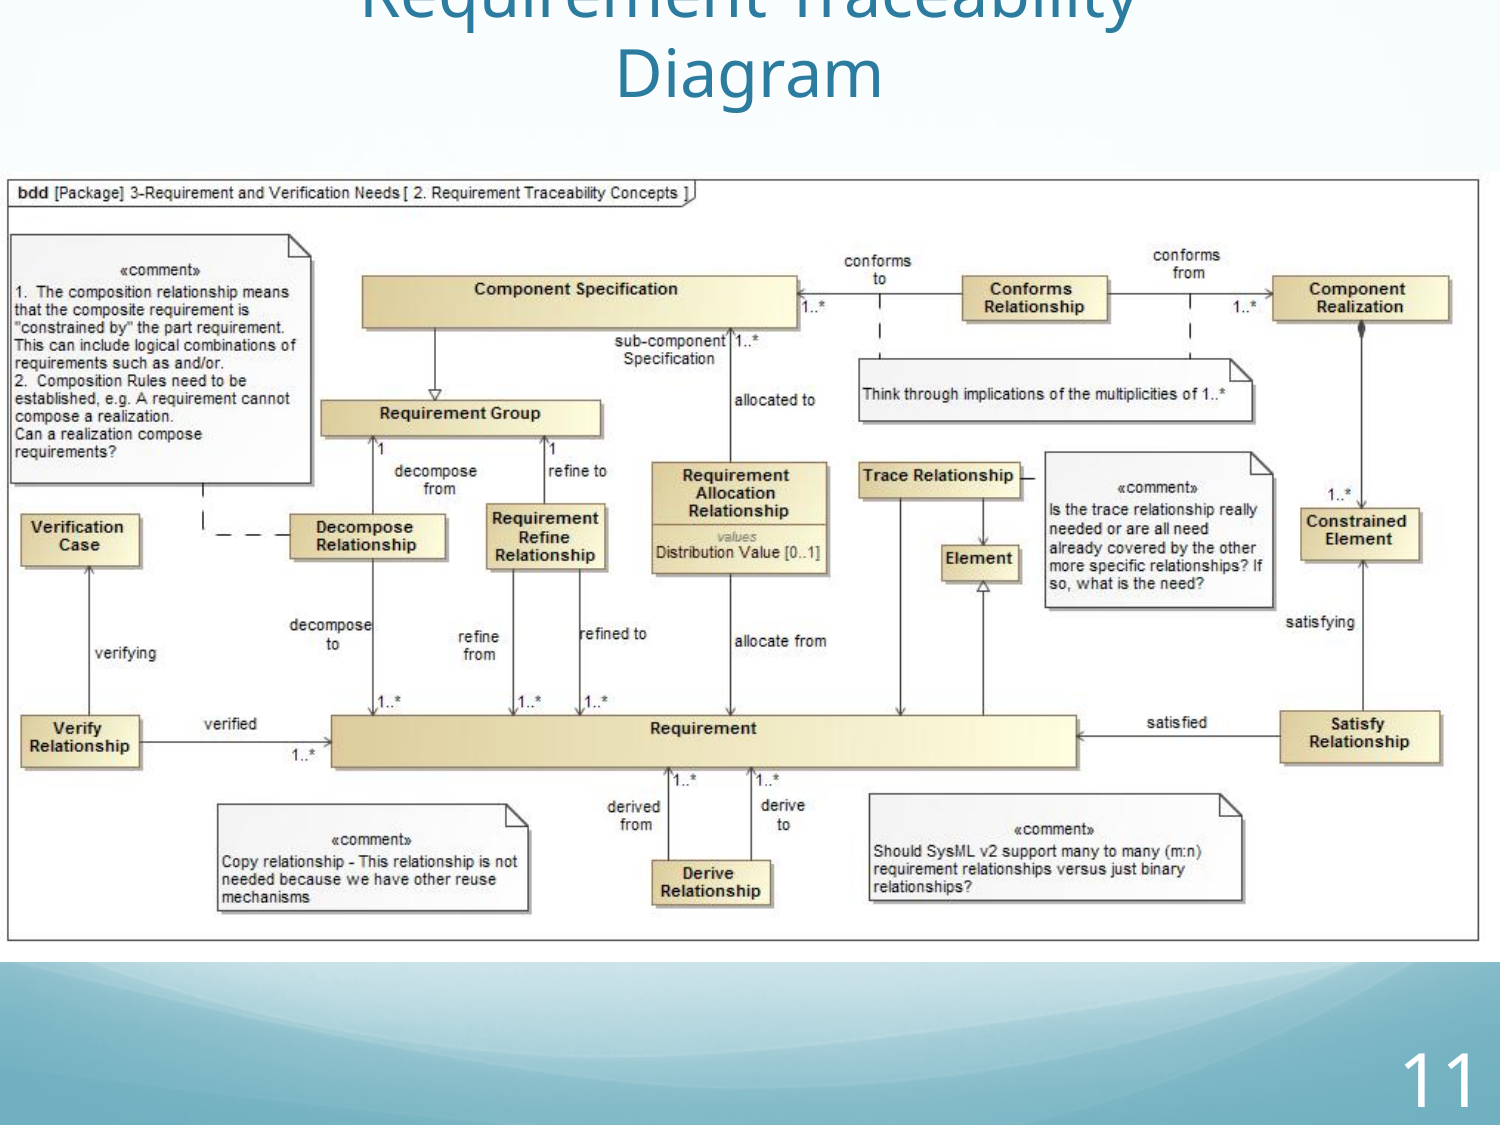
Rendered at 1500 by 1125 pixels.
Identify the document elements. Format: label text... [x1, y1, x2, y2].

picture [0, 172, 1500, 963]
slide_number 11 [1162, 1061, 1500, 1107]
title Requirement Traceability Diagram [207, 27, 1292, 119]
